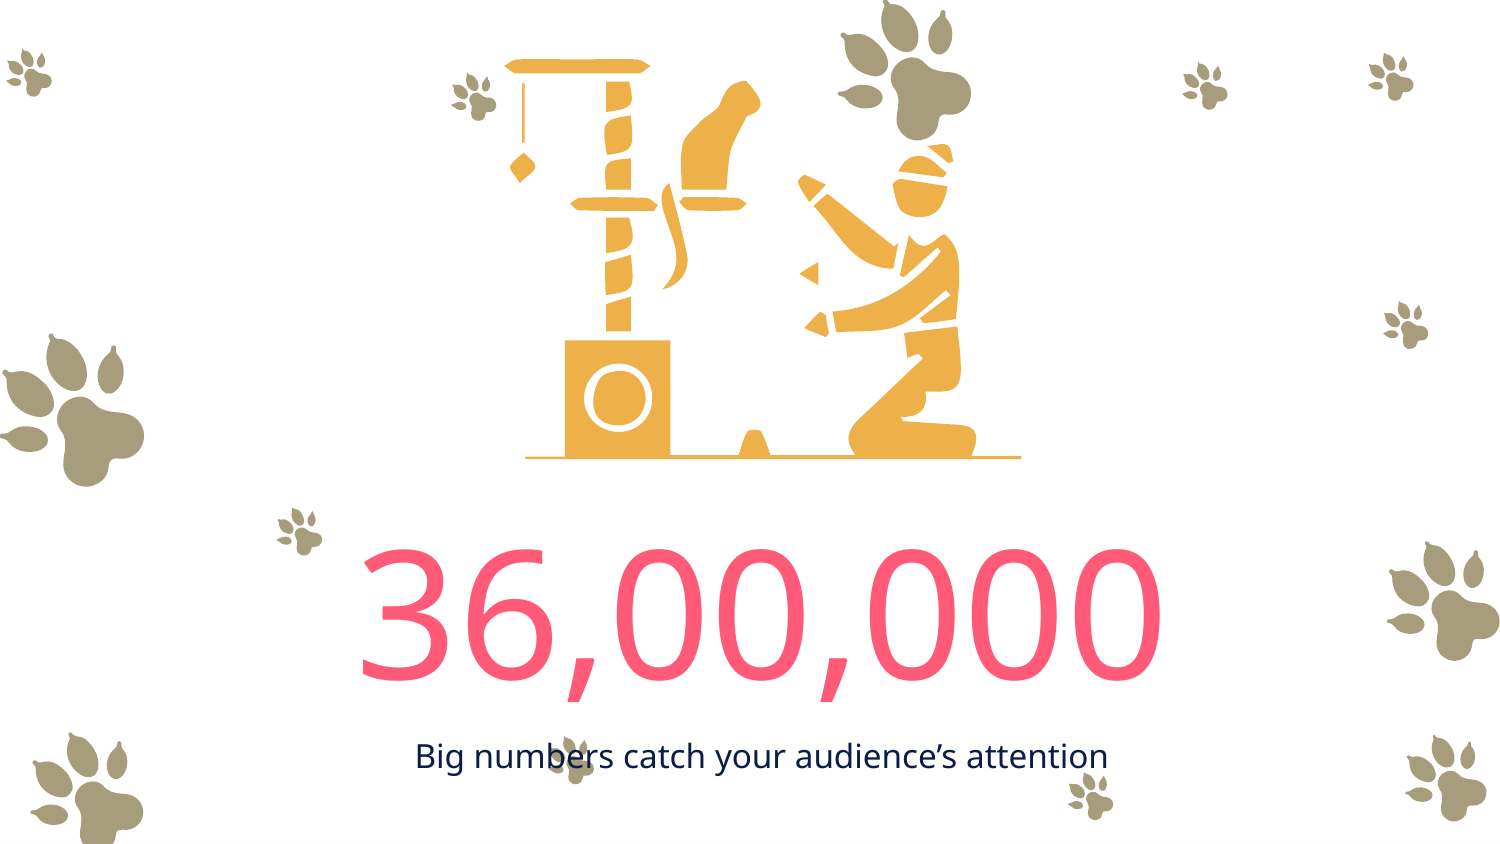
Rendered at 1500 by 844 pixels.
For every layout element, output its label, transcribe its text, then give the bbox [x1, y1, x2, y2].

picture [502, 59, 1022, 461]
title 36,00,000 [168, 500, 1357, 730]
subtitle Big numbers catch your audience’s attention [318, 720, 1207, 798]
